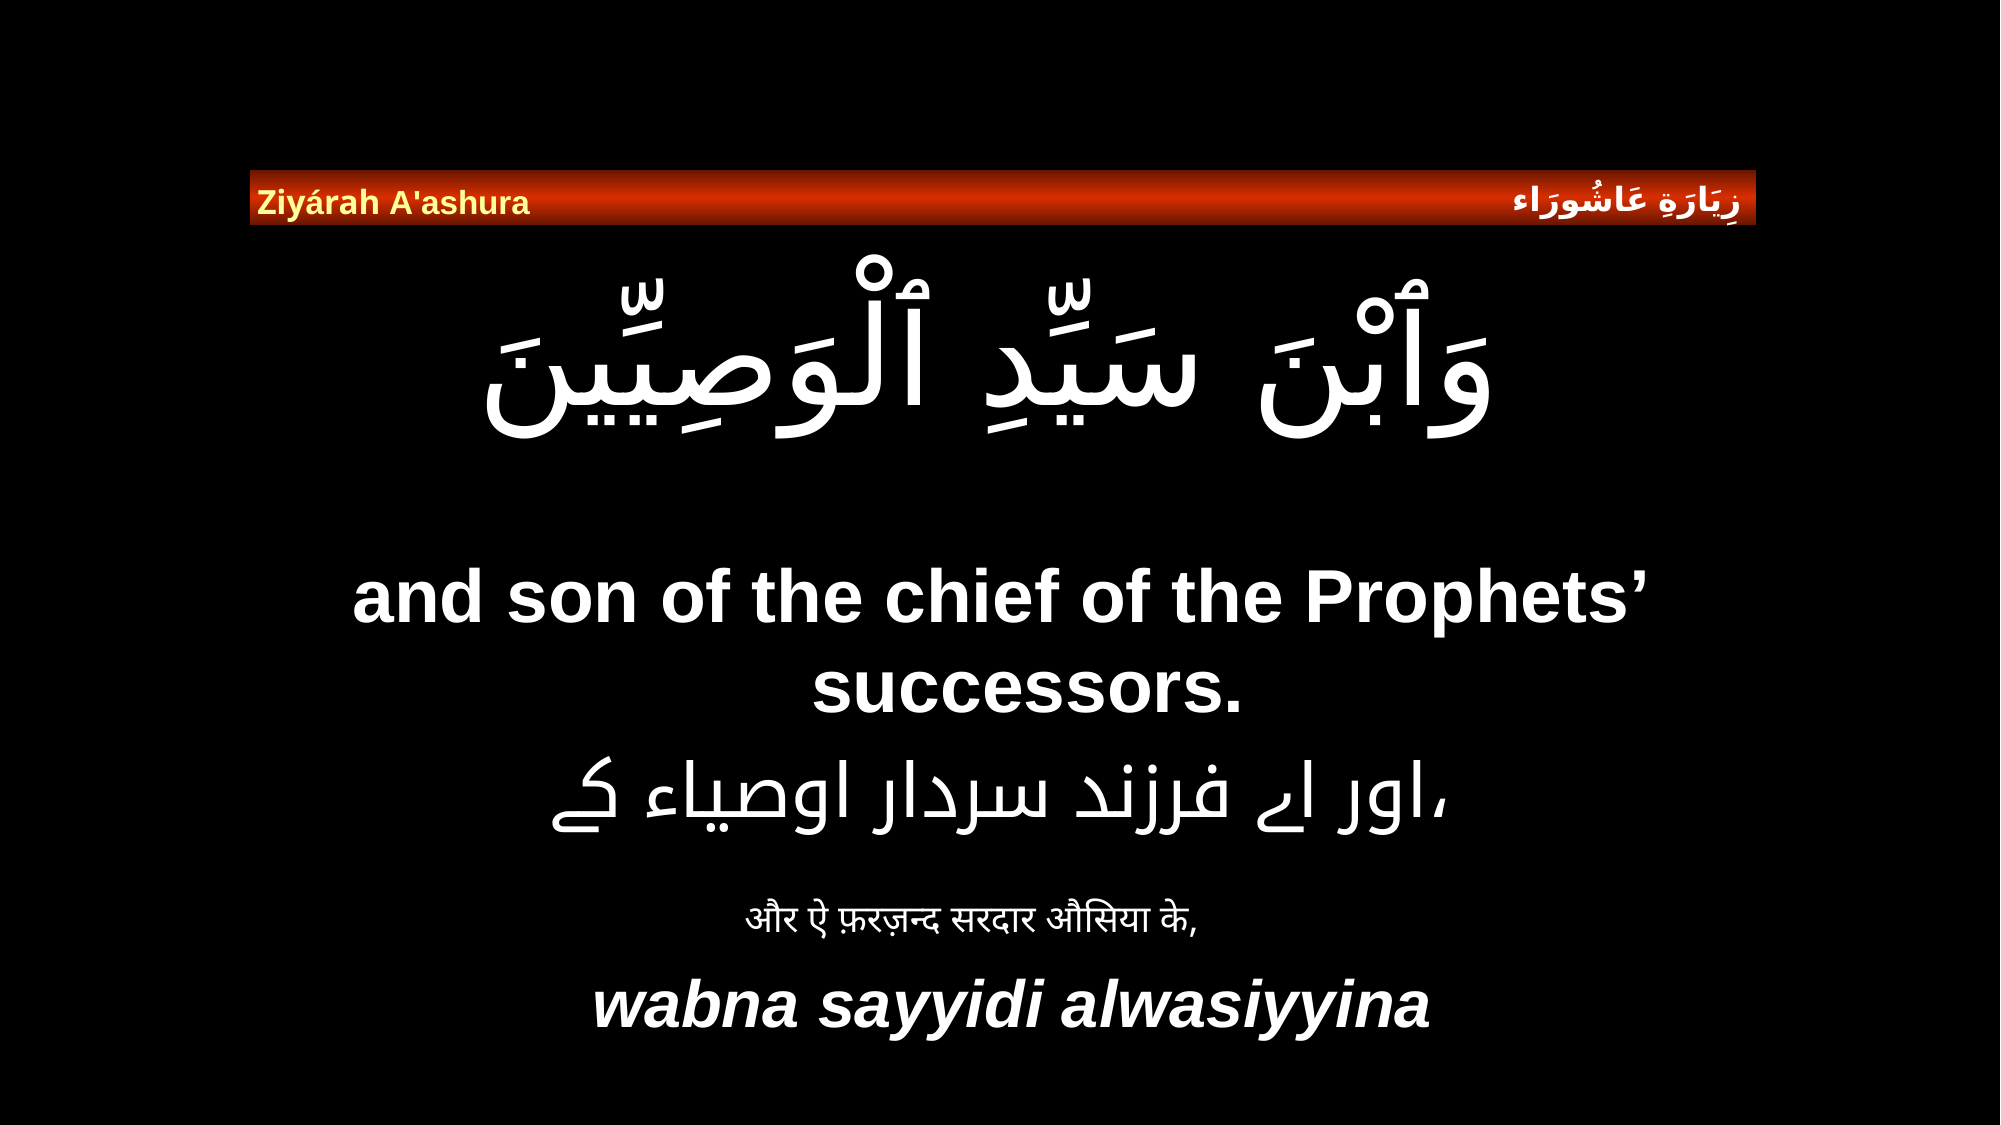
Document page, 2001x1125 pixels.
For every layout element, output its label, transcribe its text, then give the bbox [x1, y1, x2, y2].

text_box زِيَارَةِ عَاشُورَاء [249, 170, 1756, 225]
subtitle and son of the chief of the Prophets’ successors. اور اے فرزند سردار اوصیاء کے، [287, 540, 1713, 828]
text_box wabna sayyidi alwasiyyina [299, 953, 1725, 1042]
text_box और ऐ फ़रज़न्द सरदार औसिया के, [729, 887, 1214, 948]
title وَٱبْنَ سَيِّدِ ٱلْوَصِيِّينَ [269, 229, 1708, 471]
text_box Ziyárah A'ashura [242, 173, 545, 229]
